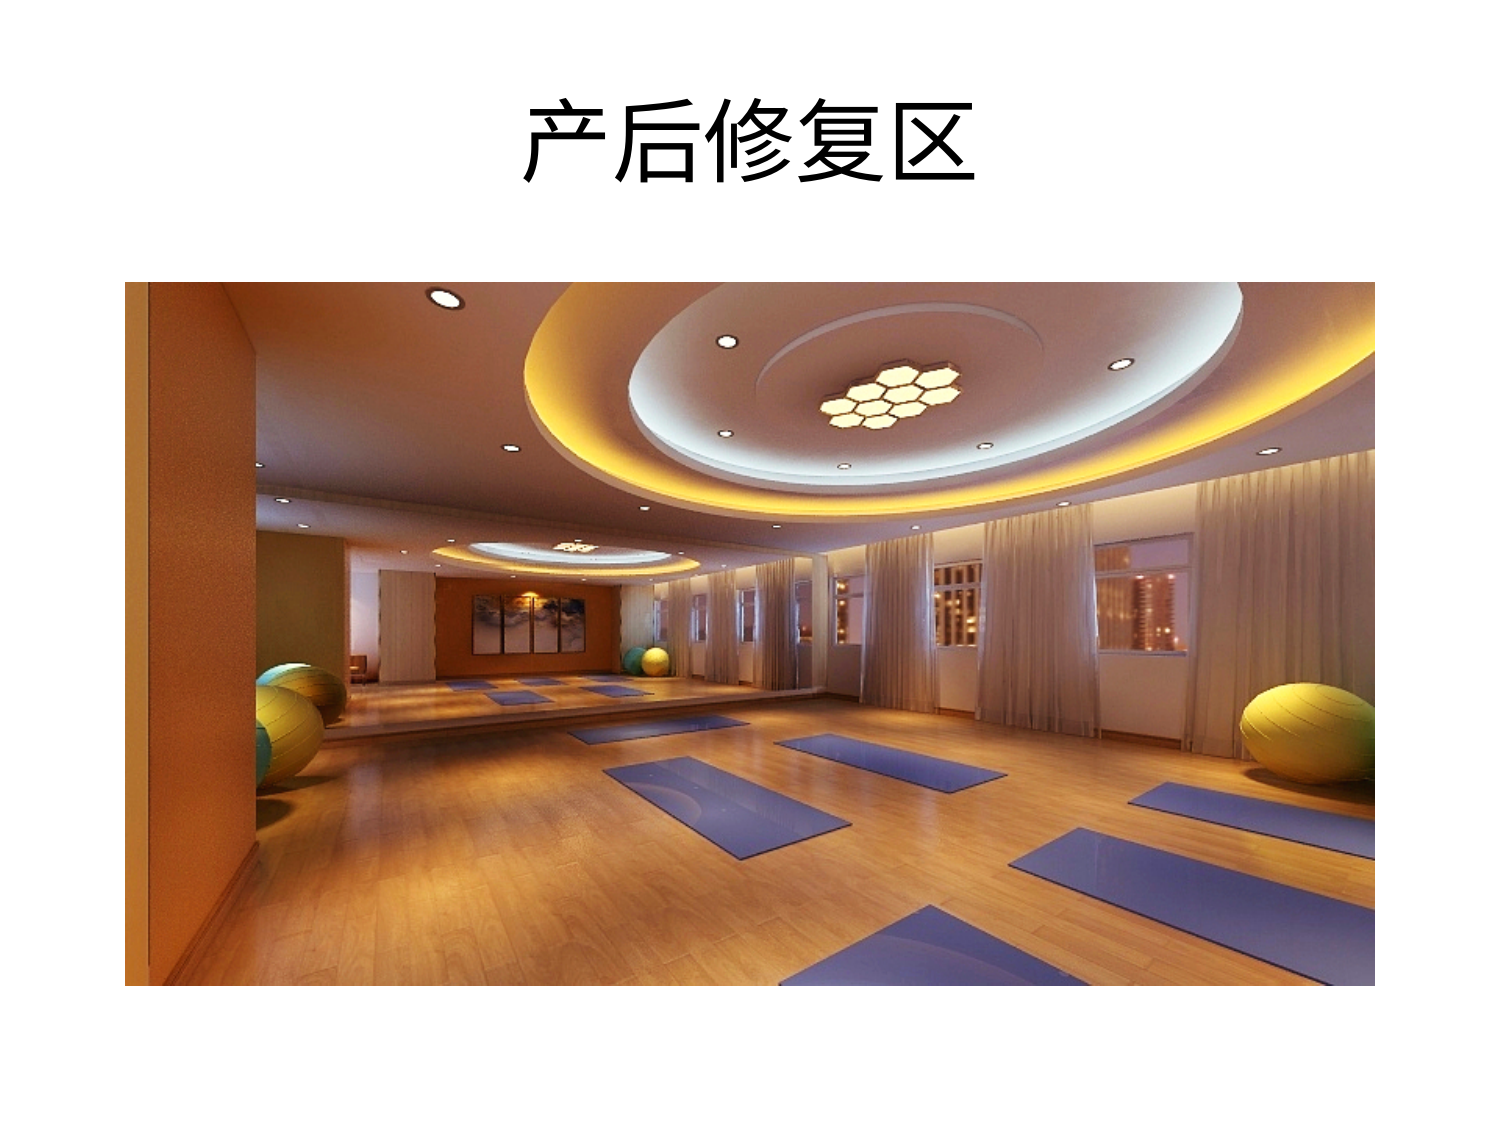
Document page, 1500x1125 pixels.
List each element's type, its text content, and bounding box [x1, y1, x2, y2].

title 产后修复区 [74, 44, 1426, 233]
picture [124, 282, 1376, 986]
